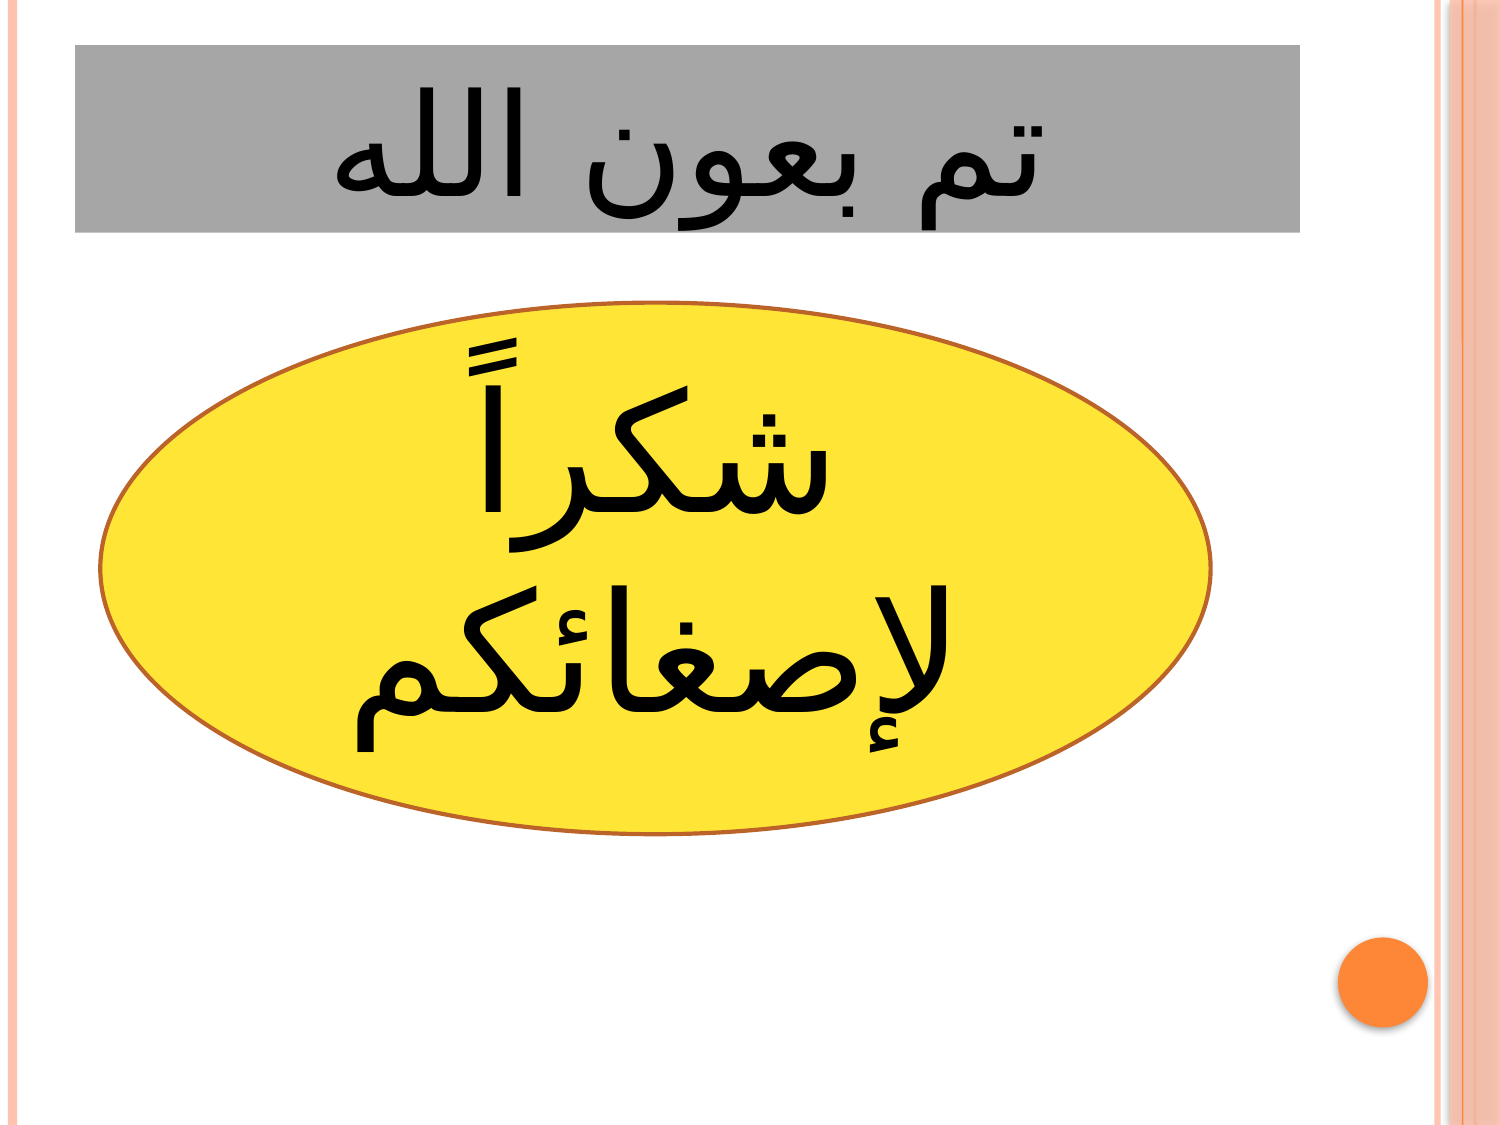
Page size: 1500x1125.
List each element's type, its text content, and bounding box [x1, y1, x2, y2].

title تم بعون الله [75, 45, 1300, 233]
text_box شكراً لإصغائكم [98, 300, 1213, 837]
